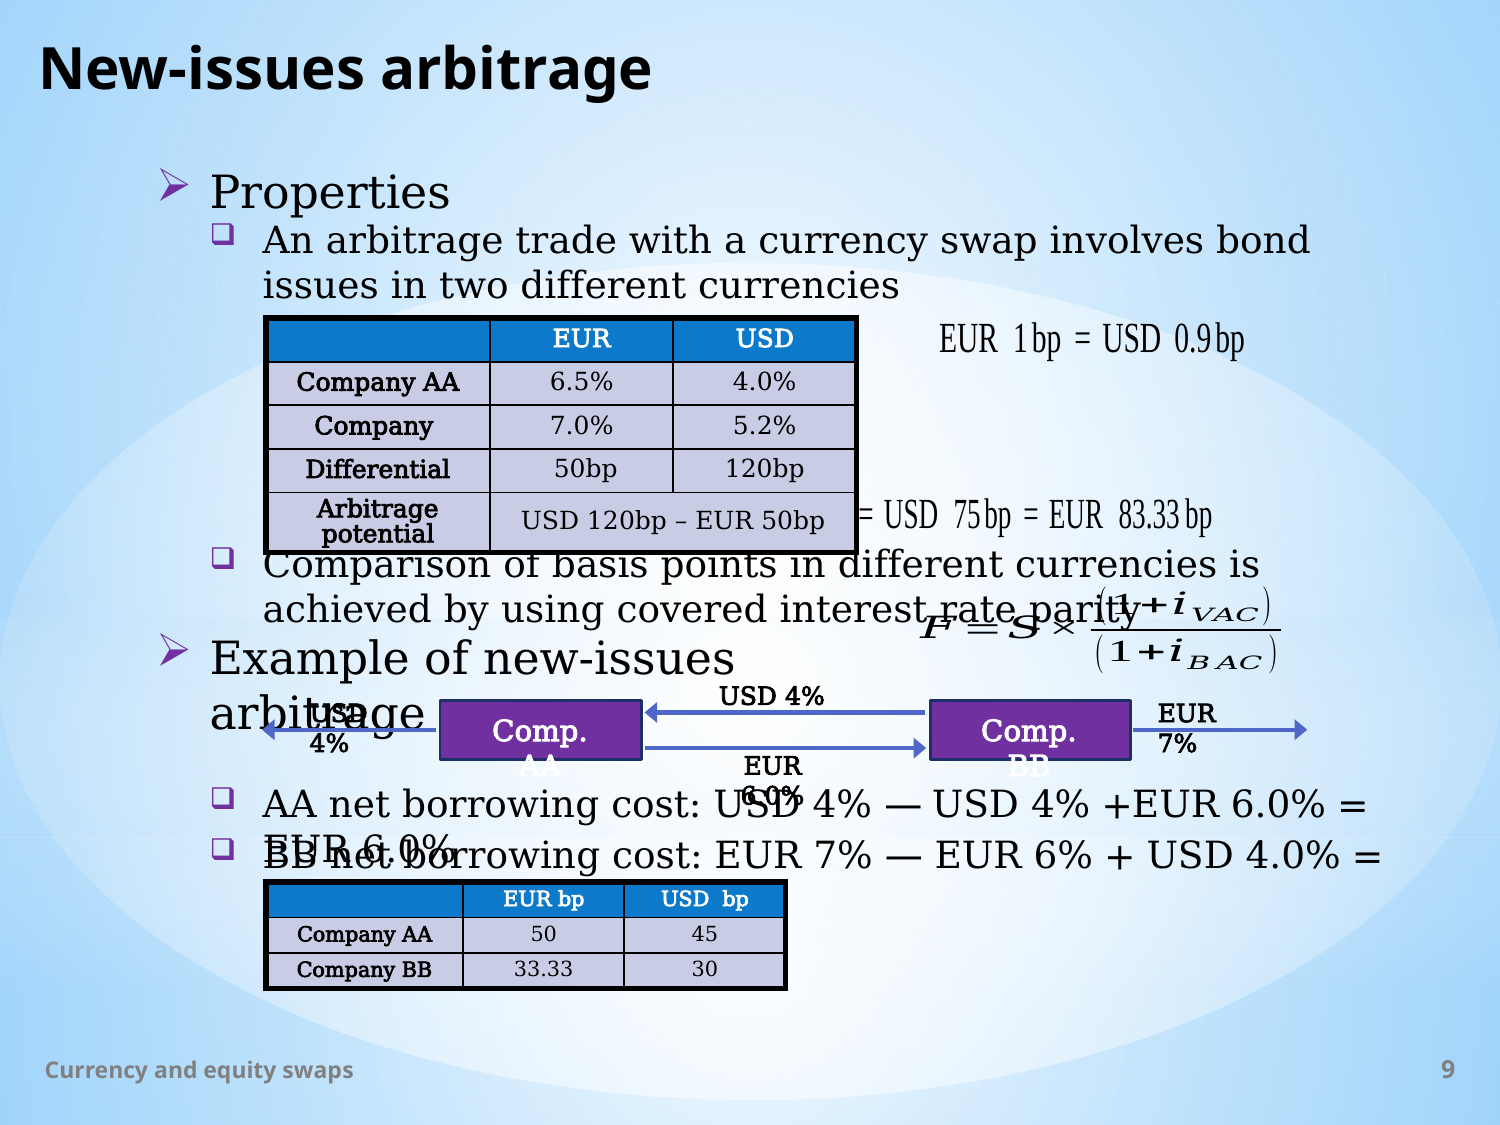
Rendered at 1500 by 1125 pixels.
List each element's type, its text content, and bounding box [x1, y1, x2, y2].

text_box BB net borrowing cost: EUR 7% — EUR 6% + USD 4.0% = USD 4.9% [194, 823, 1459, 928]
table_cell Company AA [269, 918, 462, 952]
table_cell 30 [625, 954, 783, 986]
title New-issues arbitrage [23, 23, 750, 130]
text_box AA net borrowing cost: USD 4% — USD 4% +EUR 6.0% = EUR 6.0% [194, 772, 1459, 823]
table_header EUR bp [464, 885, 623, 917]
text_box Example of new-issues arbitrage [141, 621, 868, 746]
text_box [261, 672, 1308, 788]
slide_number 9 [1175, 1039, 1471, 1099]
text_box Comparison of basis points in different currencies is achieved by using covered interest rate parity [194, 532, 1441, 638]
text_box Properties [141, 155, 628, 226]
table_cell Company BB [269, 954, 462, 986]
footer Currency and equity swaps [29, 1039, 573, 1099]
table_header USD bp [625, 885, 783, 917]
table_cell 50 [464, 918, 623, 952]
text_box An arbitrage trade with a currency swap involves bond issues in two different currencies [194, 208, 1450, 314]
table_cell 33.33 [464, 954, 623, 986]
table_header [269, 885, 462, 917]
table_cell 45 [625, 918, 783, 952]
